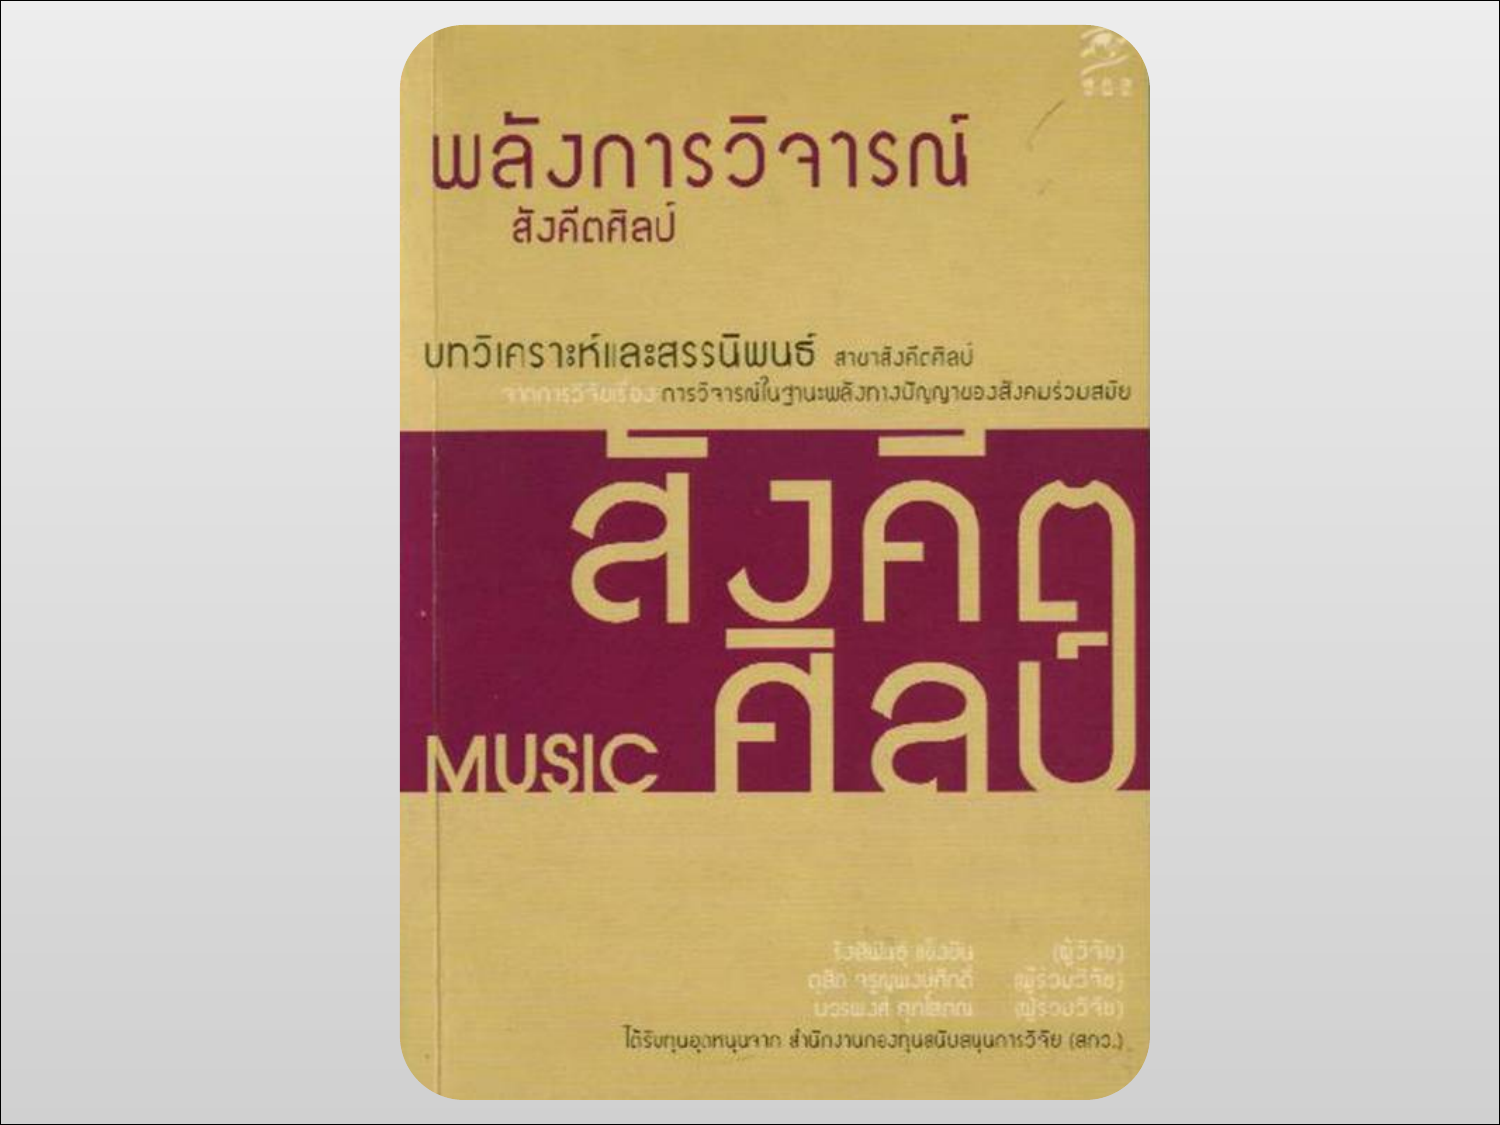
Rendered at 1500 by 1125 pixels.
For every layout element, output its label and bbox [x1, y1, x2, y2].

text_box [0, 0, 1500, 1125]
picture [399, 24, 1151, 1101]
